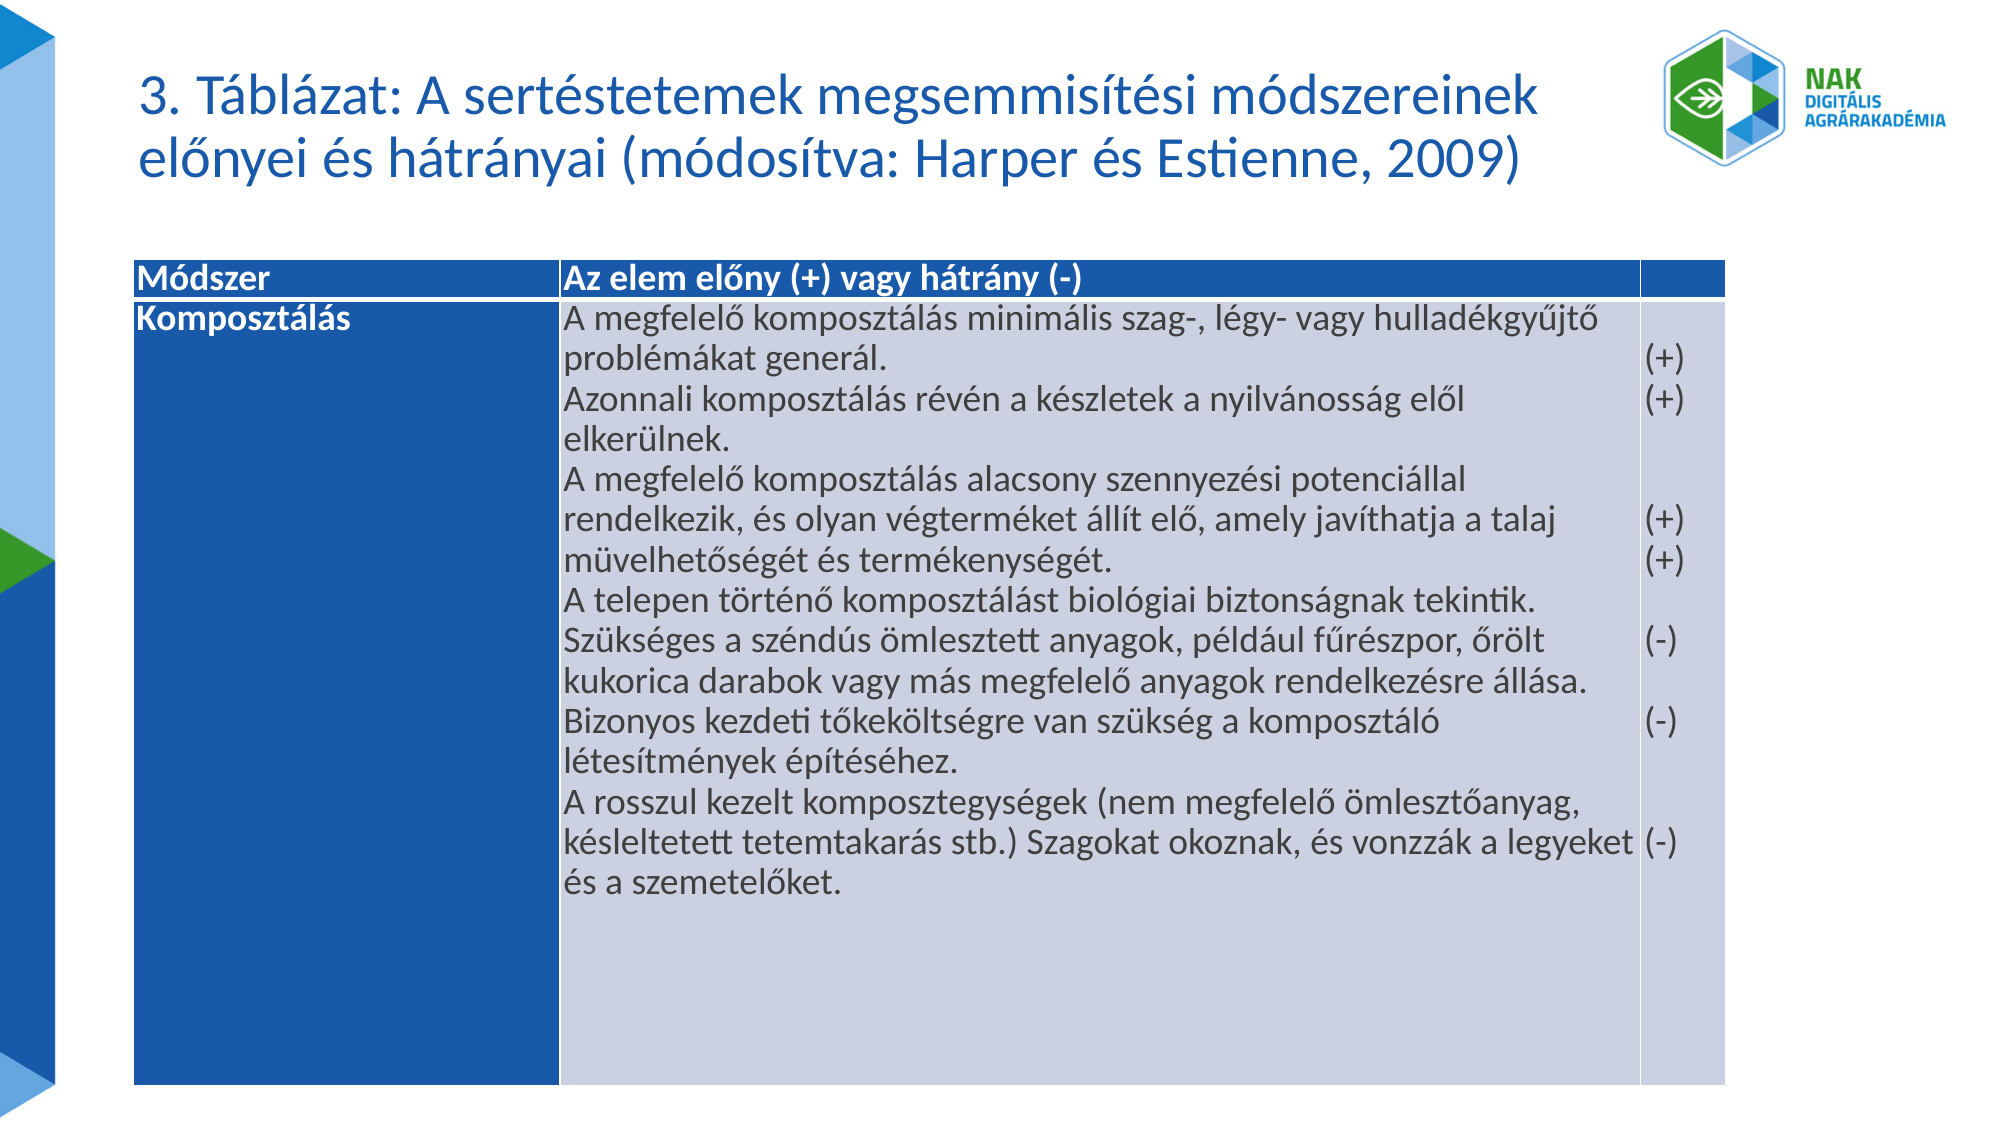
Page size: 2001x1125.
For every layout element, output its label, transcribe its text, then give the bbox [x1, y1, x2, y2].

table_header Az elem előny (+) vagy hátrány (-) [561, 260, 1640, 297]
table_cell Komposztálás [134, 302, 559, 1085]
table_header [1641, 260, 1725, 297]
title 3. Táblázat: A sertéstetemek megsemmisítési módszereinek előnyei és hátrányai (módosítva: Harper és Estienne, 2009) [123, 48, 1636, 206]
table_cell (+) (+) (+) (+) (-) (-) (-) [1641, 302, 1725, 1085]
picture [0, 0, 2001, 1125]
table_cell A megfelelő komposztálás minimális szag-, légy- vagy hulladékgyűjtő problémákat generál. Azonnali komposztálás révén a készletek a nyilvánosság elől elkerülnek. A megfelelő komposztálás alacsony szennyezési potenciállal rendelkezik, és olyan végterméket állít elő, amely javíthatja a talaj müvelhetőségét és termékenységét. A telepen történő komposztálást biológiai biztonságnak tekintik. Szükséges a széndús ömlesztett anyagok, például fűrészpor, őrölt kukorica darabok vagy más megfelelő anyagok rendelkezésre állása. Bizonyos kezdeti tőkeköltségre van szükség a komposztáló létesítmények építéséhez. A rosszul kezelt komposztegységek (nem megfelelő ömlesztőanyag, késleltetett tetemtakarás stb.) Szagokat okoznak, és vonzzák a legyeket és a szemetelőket. [561, 302, 1640, 1085]
table_header Módszer [134, 260, 559, 297]
